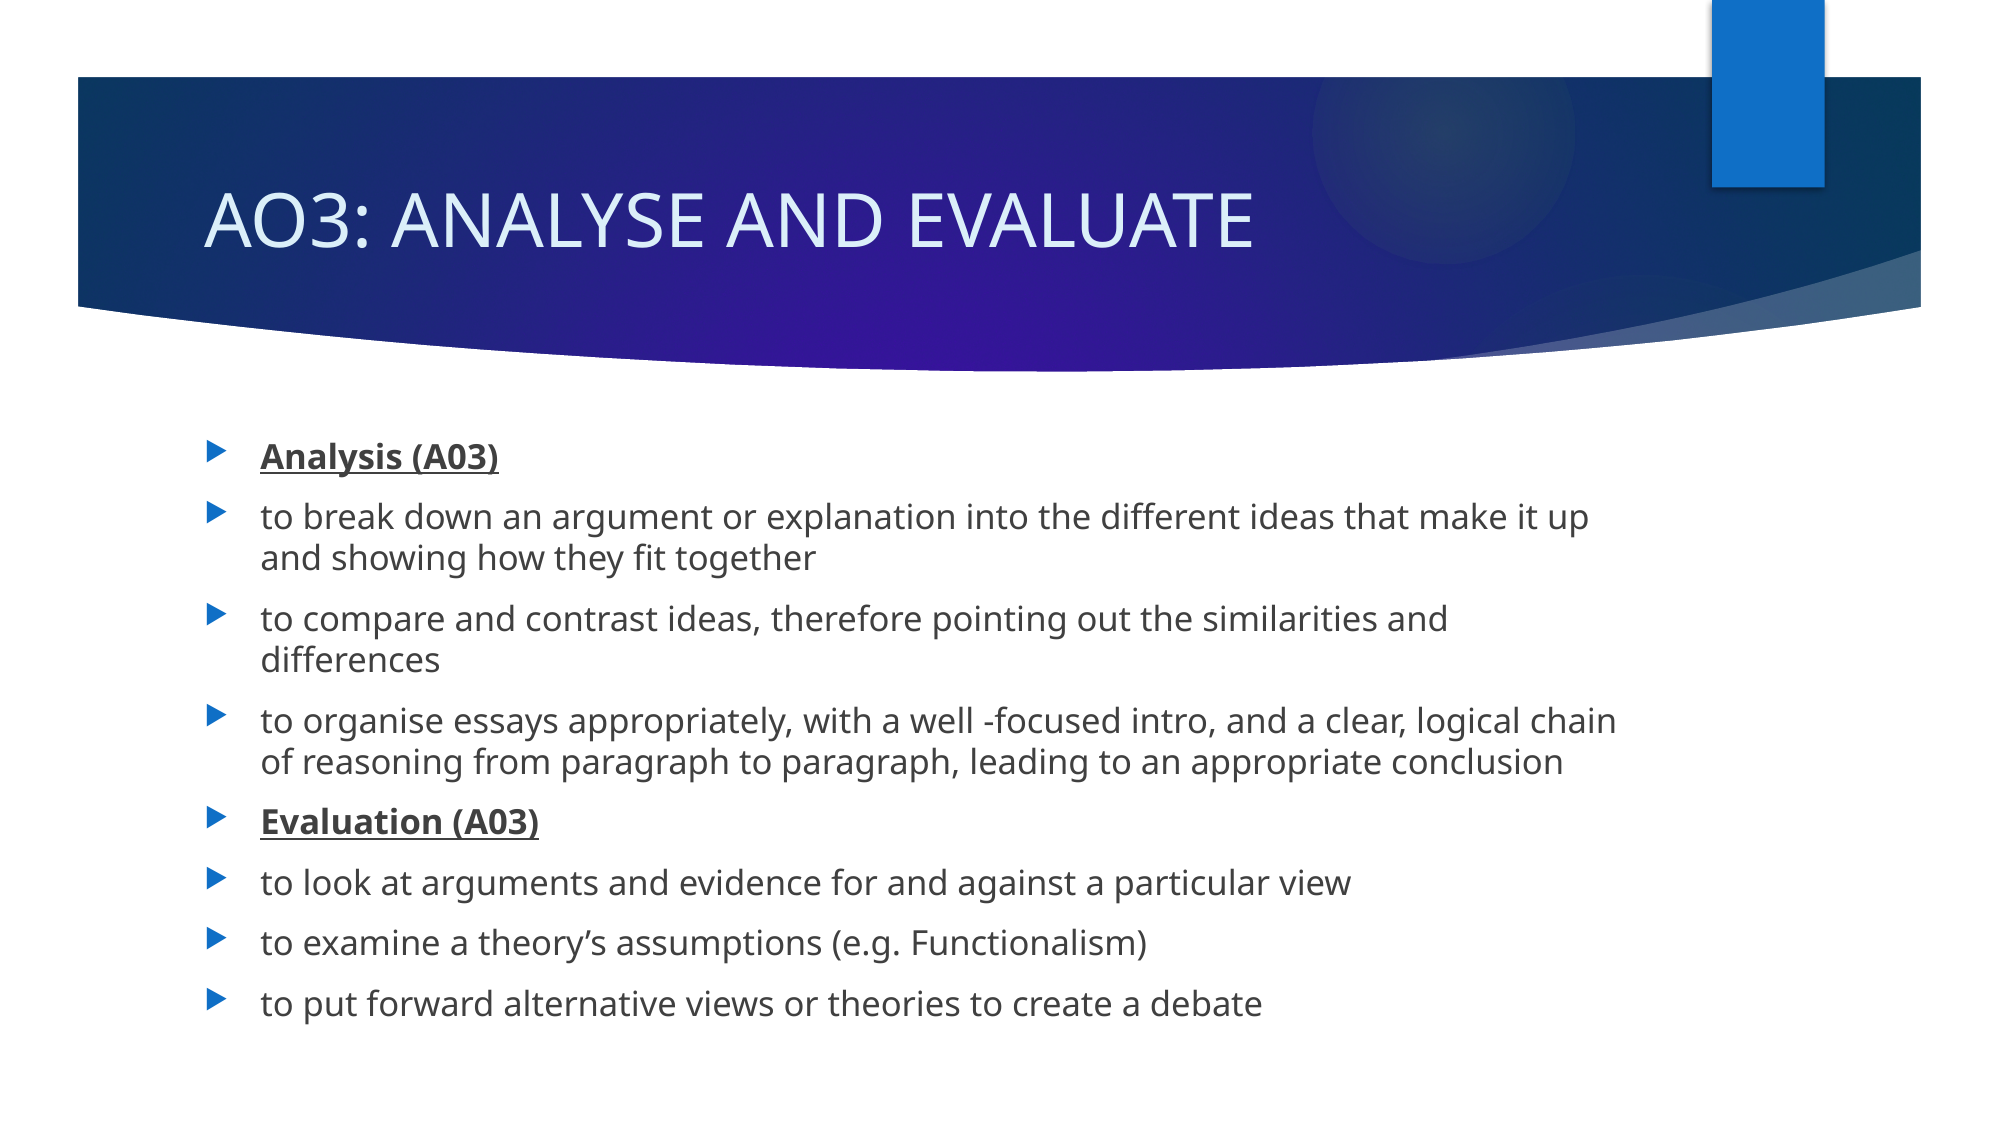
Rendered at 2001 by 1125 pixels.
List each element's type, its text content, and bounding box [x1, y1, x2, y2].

list Analysis (A03) to break down an argument or explanation into the different ideas that make it up and showing how they fit together to compare and contrast ideas, therefore pointing out the similarities and differences to organise essays appropriately, with a well -focused intro, and a clear, logical chain of reasoning from paragraph to paragraph, leading to an appropriate conclusion Evaluation (A03) to look at arguments and evidence for and against a particular view to examine a theory’s assumptions (e.g. Functionalism) to put forward alternative views or theories to create a debate [189, 427, 1638, 1077]
title AO3: ANALYSE AND EVALUATE [189, 159, 1627, 276]
